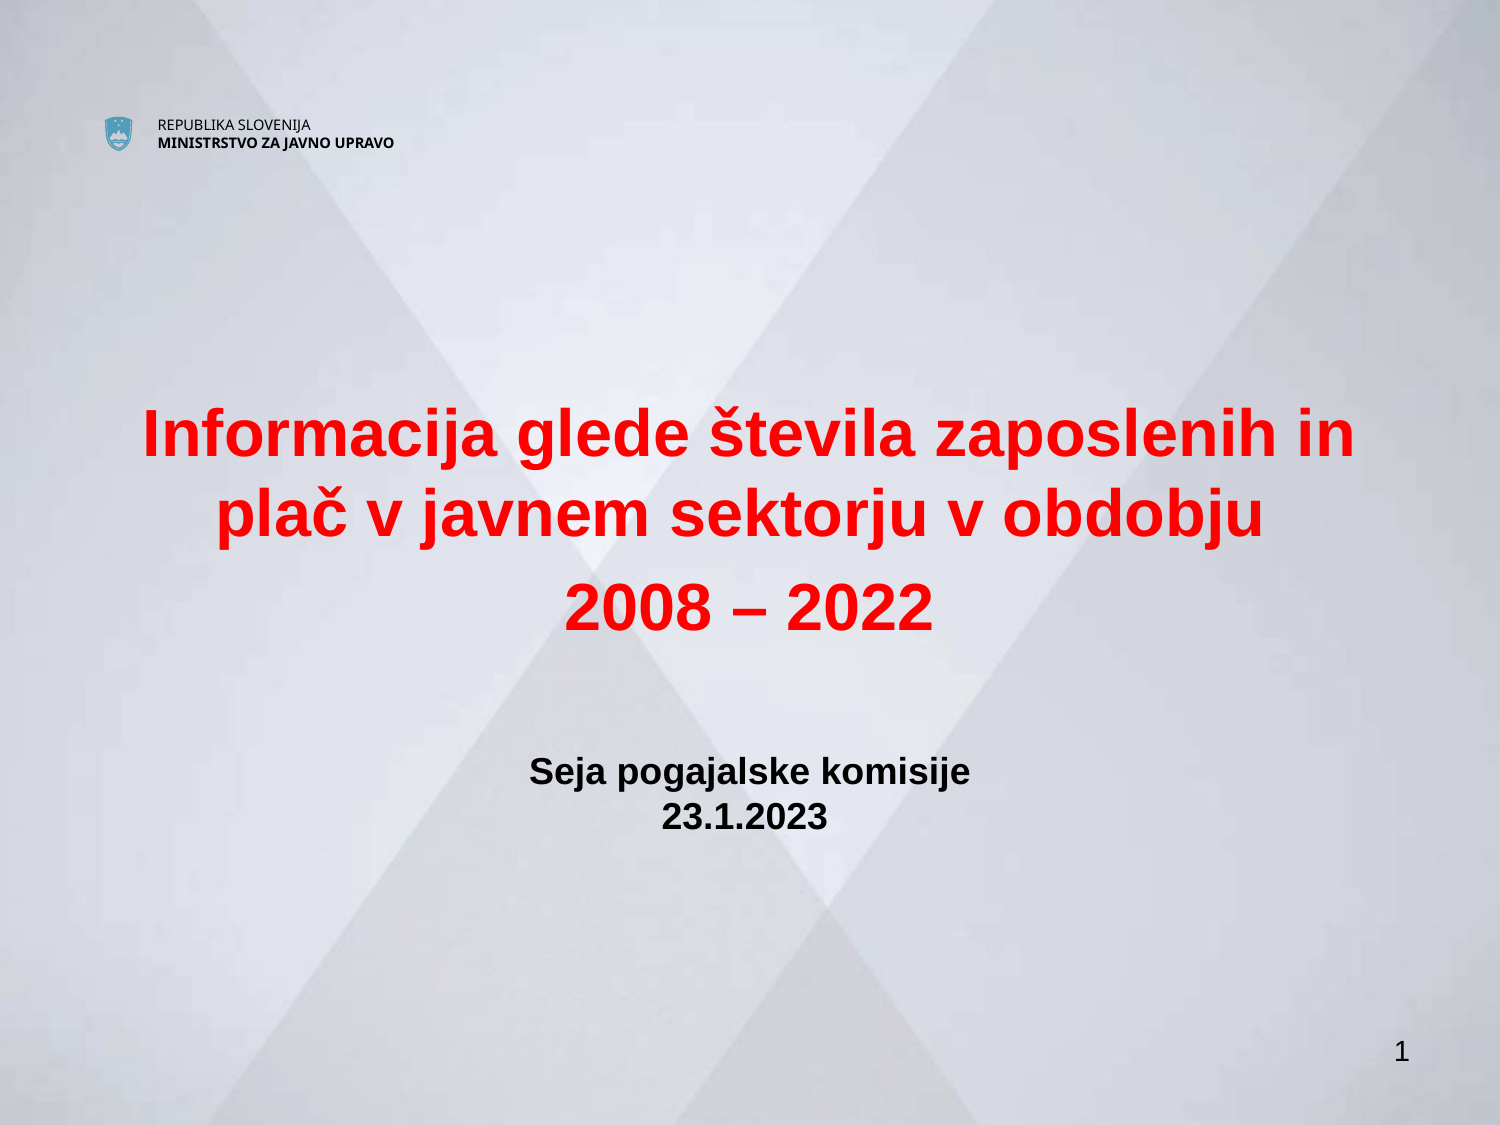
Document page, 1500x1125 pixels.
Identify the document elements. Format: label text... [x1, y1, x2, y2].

text_box Seja pogajalske komisije 23.1.2023 [374, 739, 1125, 845]
list Informacija glede števila zaposlenih in plač v javnem sektorju v obdobju 2008 – 2022 [75, 196, 1425, 740]
title 1 [1074, 1024, 1425, 1103]
picture [0, 0, 1500, 1125]
